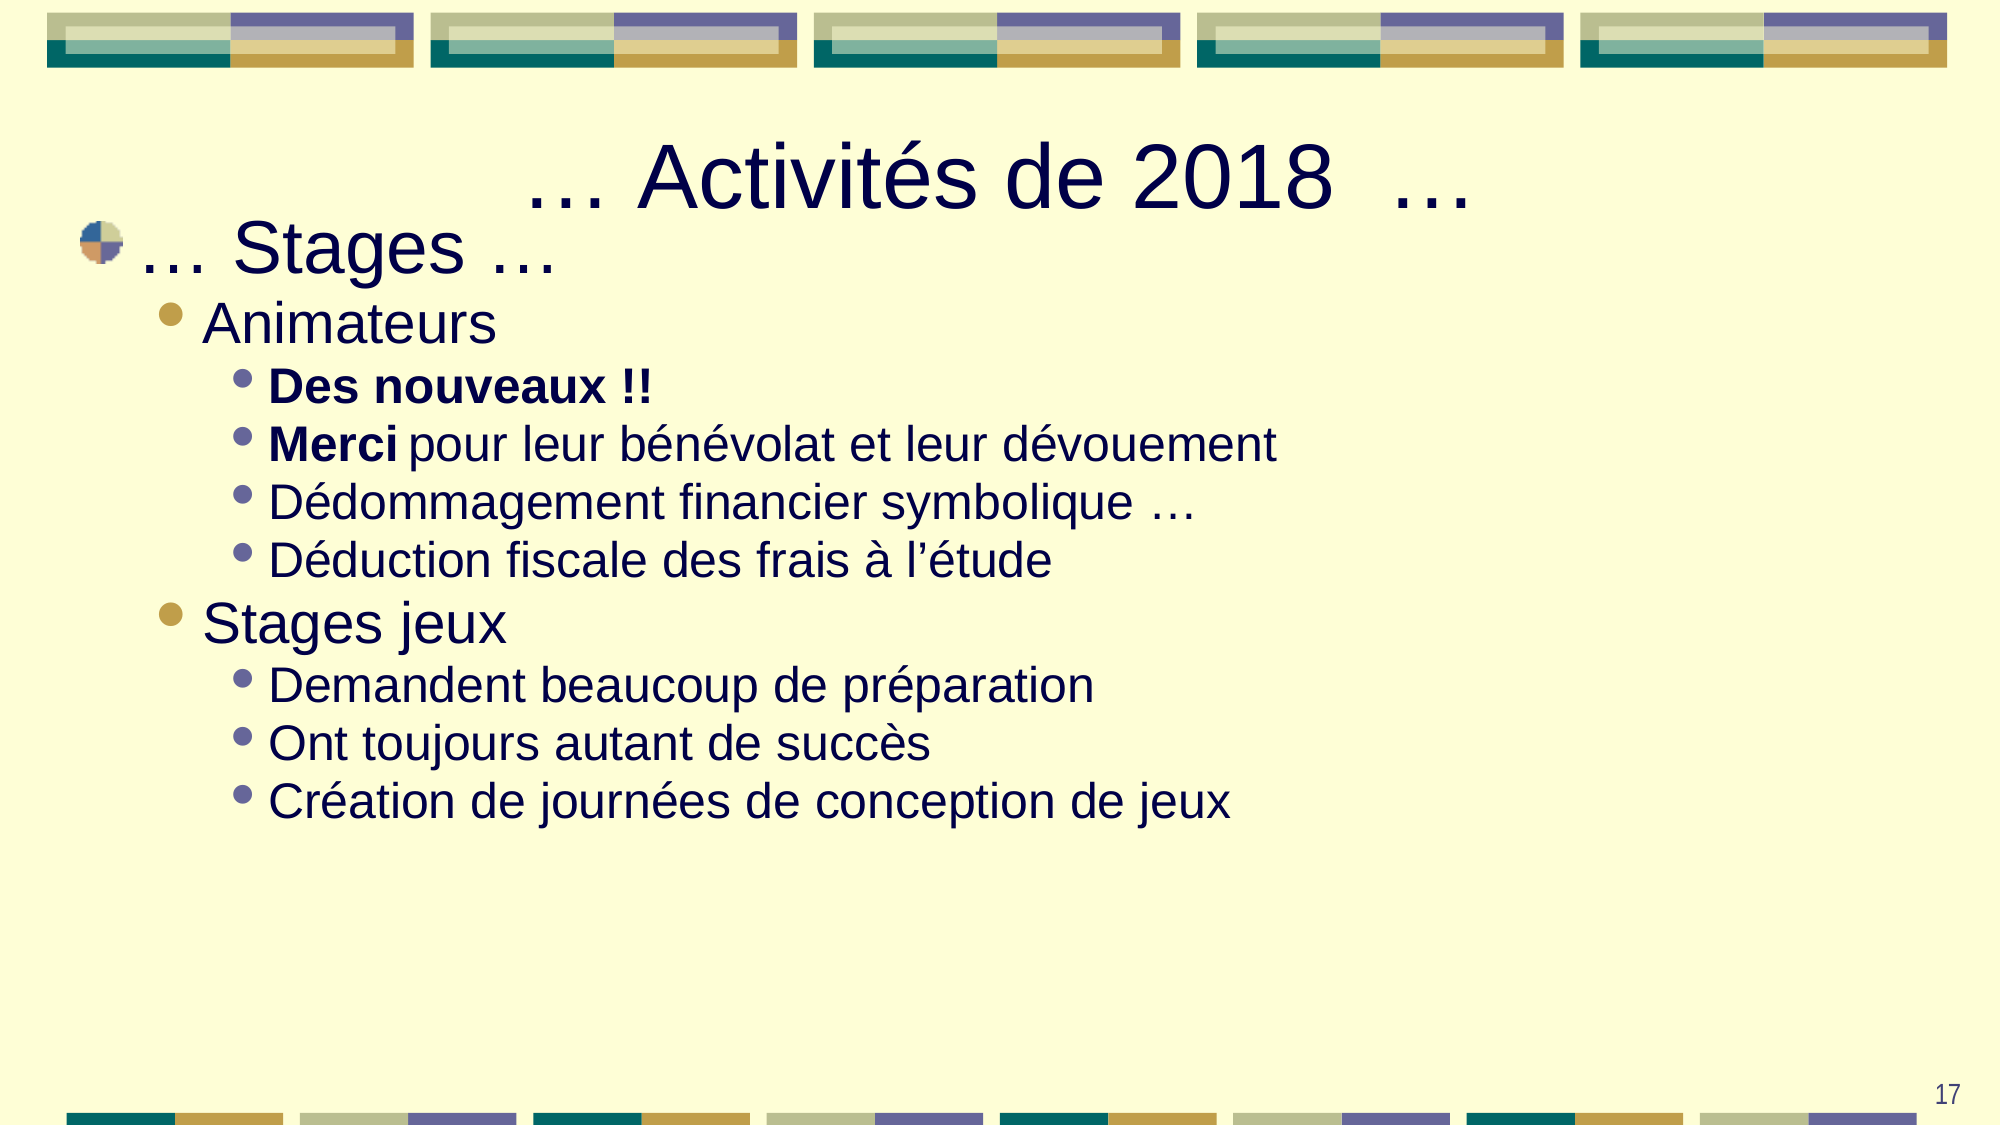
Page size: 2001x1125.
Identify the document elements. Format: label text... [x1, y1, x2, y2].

list … Stages … Animateurs Des nouveaux !! Merci pour leur bénévolat et leur dévouement Dédommagement financier symbolique … Déduction fiscale des frais à l’étude Stages jeux Demandent beaucoup de préparation Ont toujours autant de succès Création de journées de conception de jeux [65, 208, 2000, 1059]
picture [80, 221, 123, 264]
slide_number 17 [1559, 1077, 1977, 1118]
title … Activités de 2018 … [362, 99, 1638, 244]
